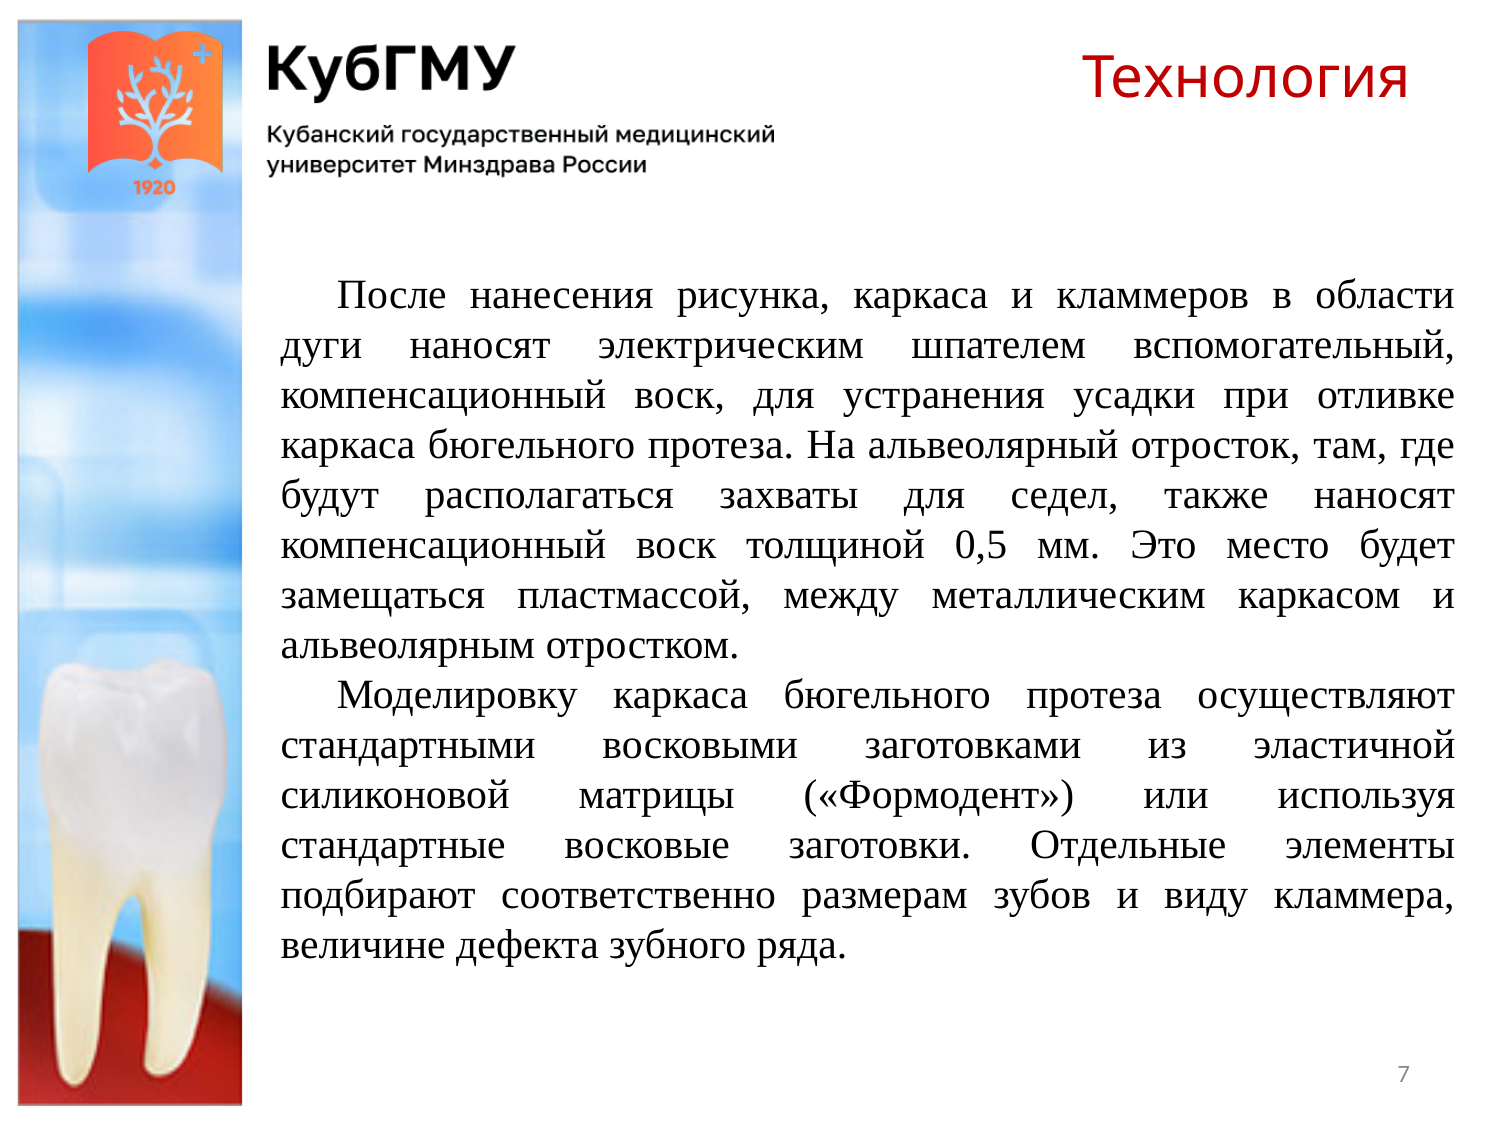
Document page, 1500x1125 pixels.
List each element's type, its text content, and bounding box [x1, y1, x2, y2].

picture [17, 18, 774, 1107]
slide_number 7 [1074, 1042, 1425, 1103]
text_box После нанесения рисунка, каркаса и кламмеров в области дуги наносят электрическим шпателем вспомогательный, компенсационный воск, для устранения усадки при отливке каркаса бюгельного протеза. На альвеолярный отросток, там, где будут располагаться захваты для седел, также наносят компенсационный воск толщиной 0,5 мм. Это место будет замещаться пластмассой, между металлическим каркасом и альвеолярным отростком. Моделировку каркаса бюгельного протеза осуществляют стандартными восковыми заготовками из эластичной силиконовой матрицы («Формодент») или используя стандартные восковые заготовки. Отдельные элементы подбирают соответственно размерам зубов и виду кламмера, величине дефекта зубного ряда. [265, 258, 1471, 974]
text_box Технология [927, 31, 1425, 117]
